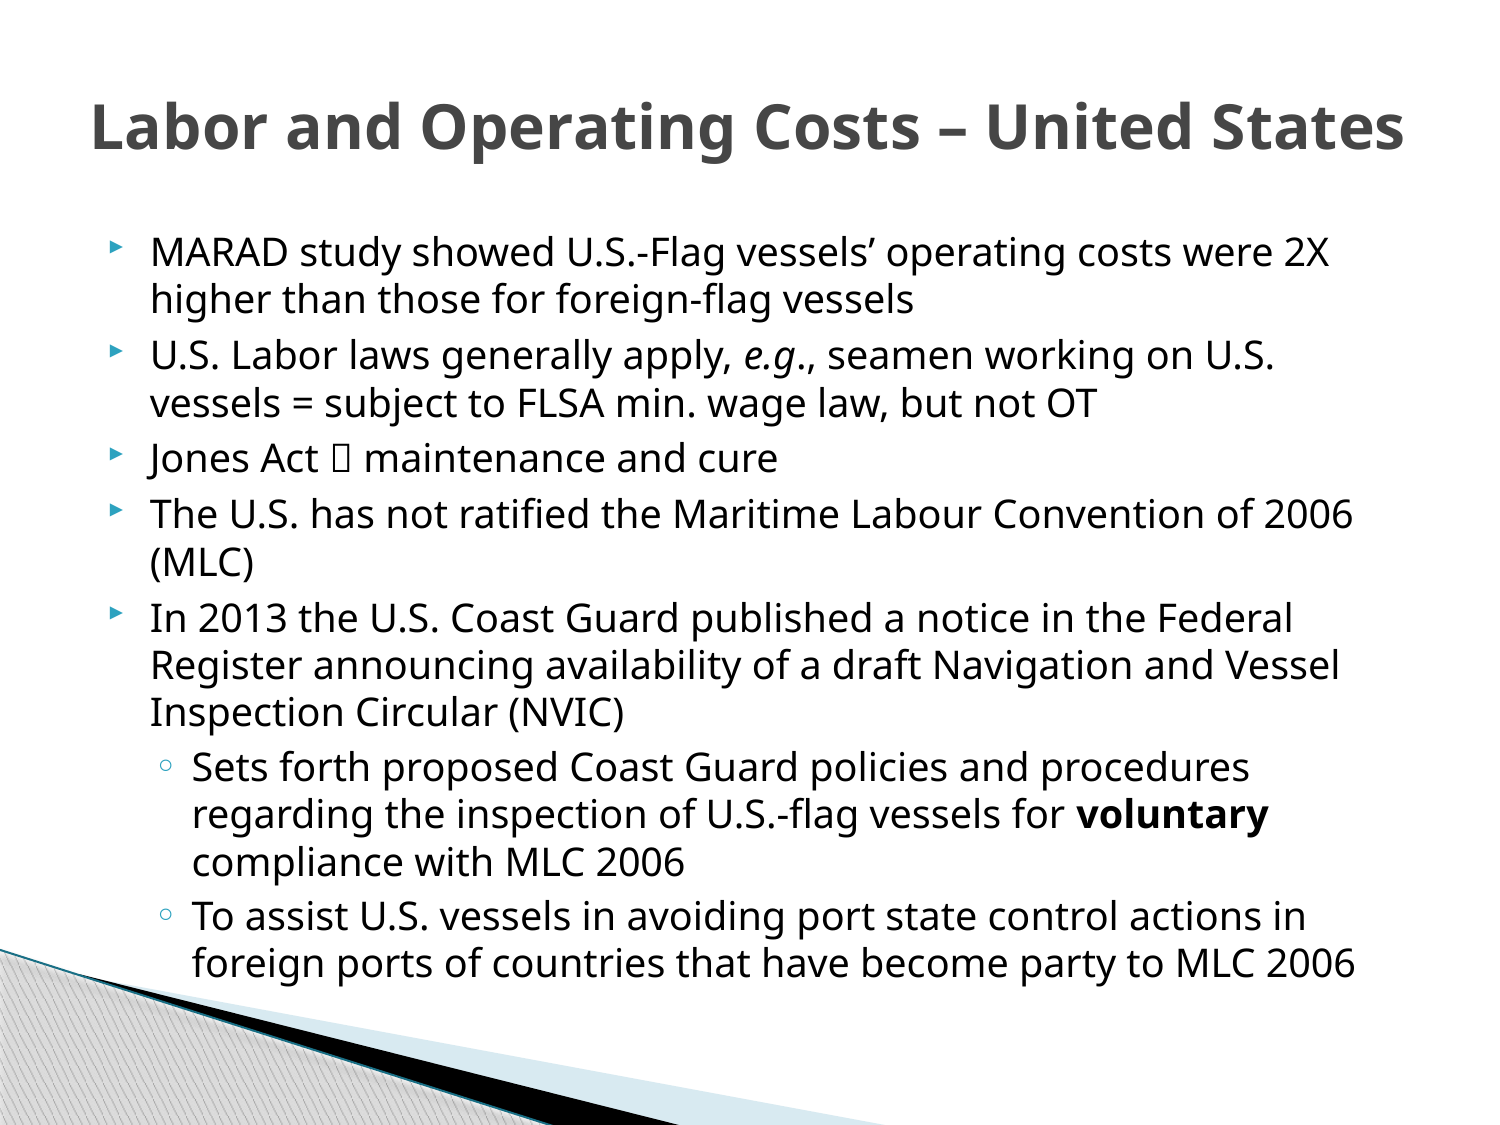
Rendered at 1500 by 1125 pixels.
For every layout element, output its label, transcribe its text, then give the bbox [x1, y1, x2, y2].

title Labor and Operating Costs – United States [75, 45, 1425, 205]
list MARAD study showed U.S.-Flag vessels’ operating costs were 2X higher than those for foreign-flag vessels U.S. Labor laws generally apply, e.g., seamen working on U.S. vessels = subject to FLSA min. wage law, but not OT Jones Act  maintenance and cure The U.S. has not ratified the Maritime Labour Convention of 2006 (MLC) In 2013 the U.S. Coast Guard published a notice in the Federal Register announcing availability of a draft Navigation and Vessel Inspection Circular (NVIC) Sets forth proposed Coast Guard policies and procedures regarding the inspection of U.S.-flag vessels for voluntary compliance with MLC 2006 To assist U.S. vessels in avoiding port state control actions in foreign ports of countries that have become party to MLC 2006 [75, 219, 1425, 1002]
